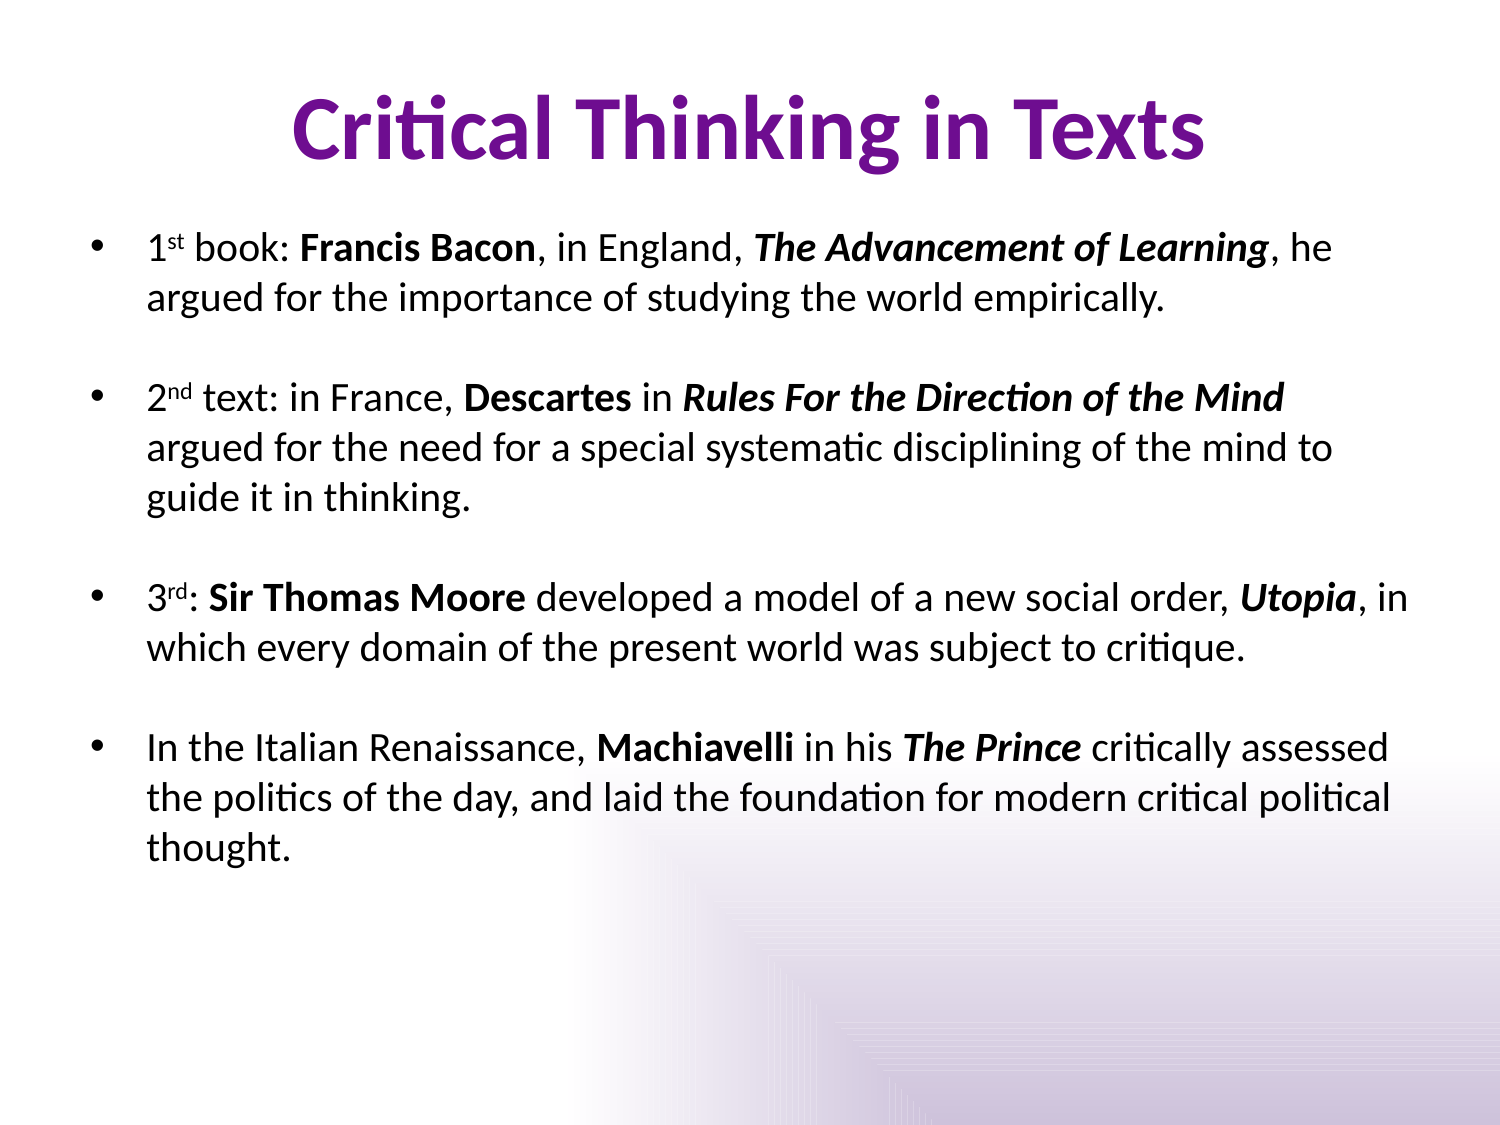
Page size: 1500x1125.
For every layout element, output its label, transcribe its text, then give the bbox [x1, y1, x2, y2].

title Critical Thinking in Texts [75, 45, 1425, 200]
list 1st book: Francis Bacon, in England, The Advancement of Learning, he argued for the importance of studying the world empirically. 2nd text: in France, Descartes in Rules For the Direction of the Mind argued for the need for a special systematic disciplining of the mind to guide it in thinking. 3rd: Sir Thomas Moore developed a model of a new social order, Utopia, in which every domain of the present world was subject to critique. In the Italian Renaissance, Machiavelli in his The Prince critically assessed the politics of the day, and laid the foundation for modern critical political thought. [75, 212, 1425, 1050]
